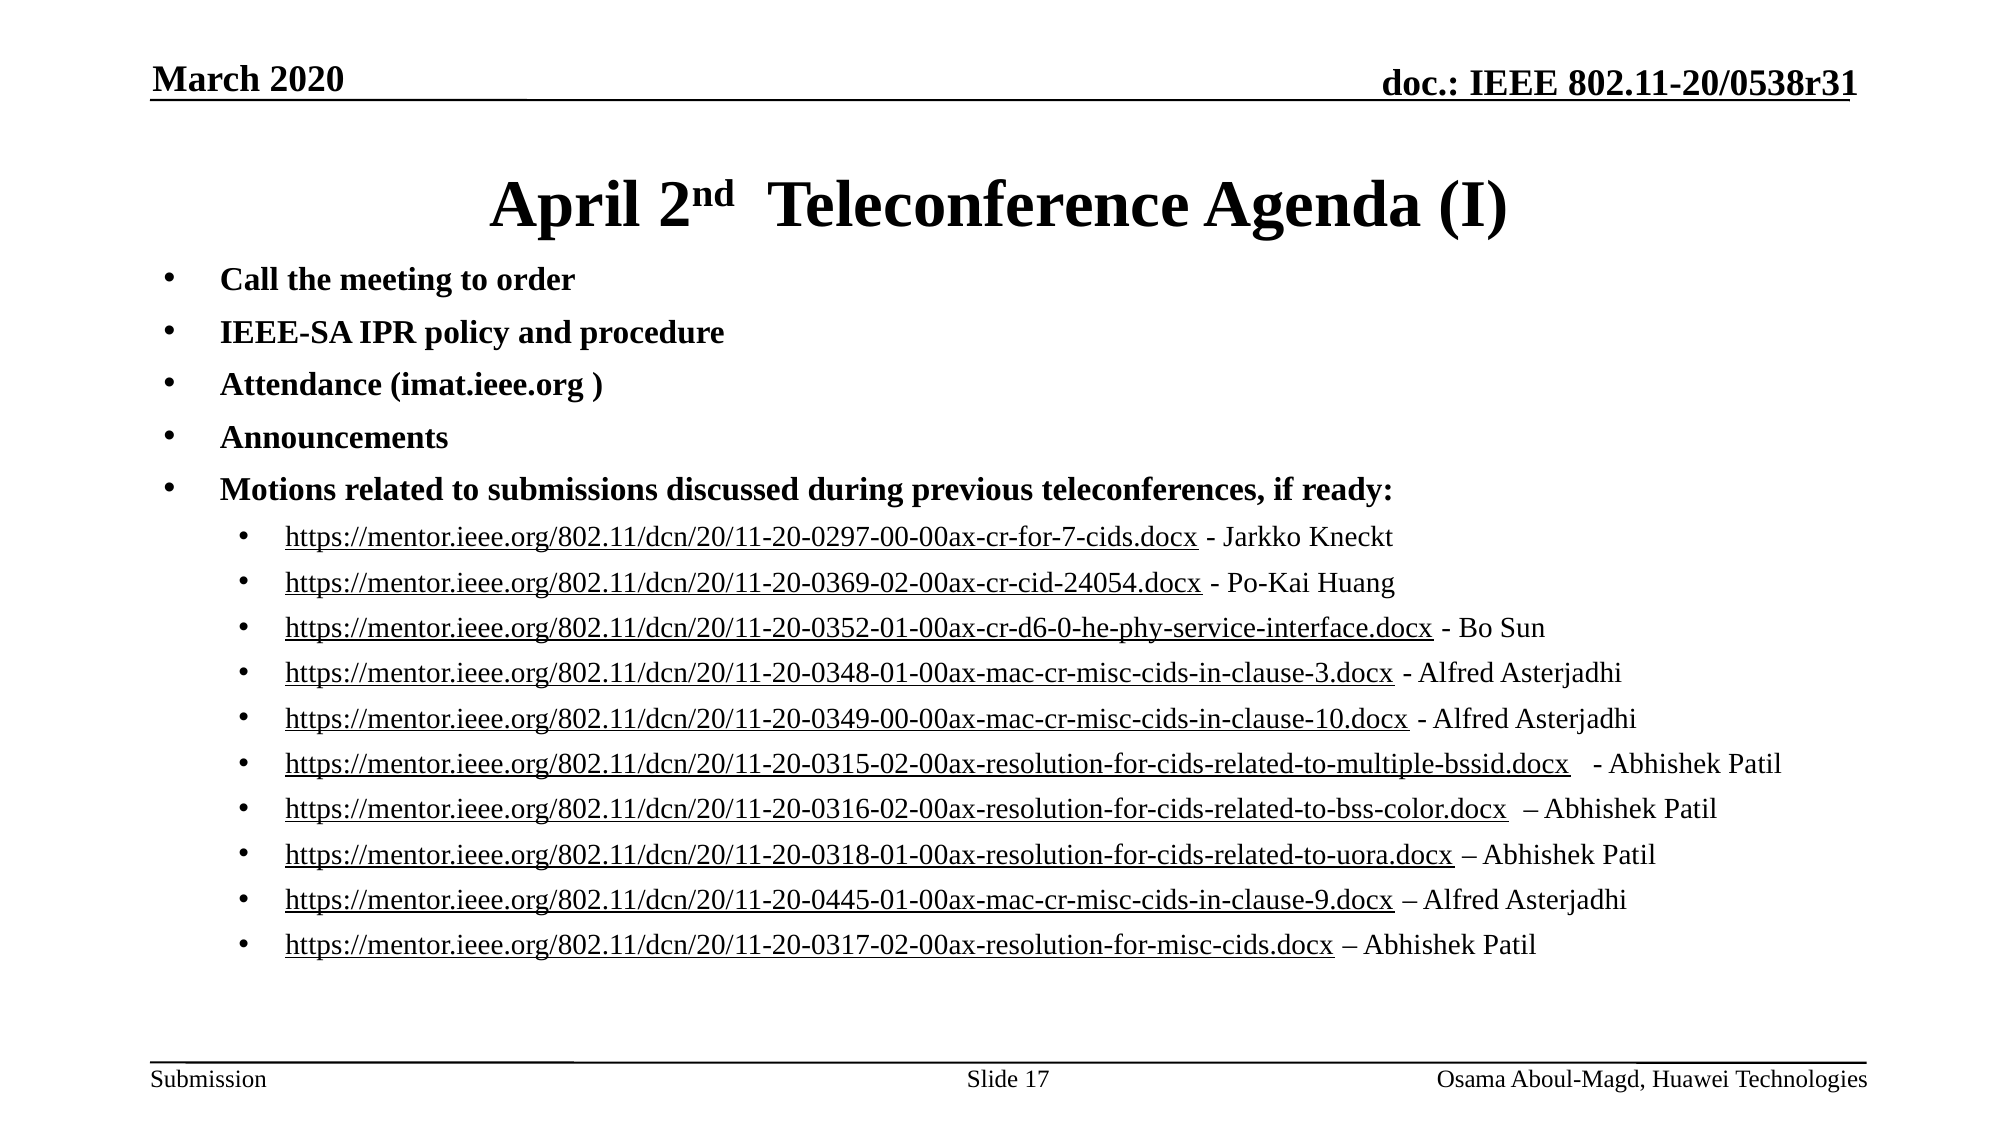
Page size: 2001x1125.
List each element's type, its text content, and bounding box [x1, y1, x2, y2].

title April 2nd Teleconference Agenda (I) [149, 112, 1850, 288]
footer Osama Aboul-Magd, Huawei Technologies [1171, 1061, 1869, 1093]
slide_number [152, 54, 563, 100]
list Call the meeting to order IEEE-SA IPR policy and procedure Attendance (imat.ieee.org ) Announcements Motions related to submissions discussed during previous teleconferences, if ready: https://mentor.ieee.org/802.11/dcn/20/11-20-0297-00-00ax-cr-for-7-cids.docx - Jarkko Kneckt https://mentor.ieee.org/802.11/dcn/20/11-20-0369-02-00ax-cr-cid-24054.docx - Po-Kai Huang https://mentor.ieee.org/802.11/dcn/20/11-20-0352-01-00ax-cr-d6-0-he-phy-service-interface.docx - Bo Sun https://mentor.ieee.org/802.11/dcn/20/11-20-0348-01-00ax-mac-cr-misc-cids-in-clause-3.docx - Alfred Asterjadhi https://mentor.ieee.org/802.11/dcn/20/11-20-0349-00-00ax-mac-cr-misc-cids-in-clause-10.docx - Alfred Asterjadhi https://mentor.ieee.org/802.11/dcn/20/11-20-0315-02-00ax-resolution-for-cids-related-to-multiple-bssid.docx - Abhishek Patil https://mentor.ieee.org/802.11/dcn/20/11-20-0316-02-00ax-resolution-for-cids-related-to-bss-color.docx – Abhishek Patil https://mentor.ieee.org/802.11/dcn/20/11-20-0318-01-00ax-resolution-for-cids-related-to-uora.docx – Abhishek Patil https://mentor.ieee.org/802.11/dcn/20/11-20-0445-01-00ax-mac-cr-misc-cids-in-clause-9.docx – Alfred Asterjadhi https://mentor.ieee.org/802.11/dcn/20/11-20-0317-02-00ax-resolution-for-misc-cids.docx – Abhishek Patil [148, 249, 1849, 925]
slide_number Slide 17 [950, 1061, 1067, 1123]
